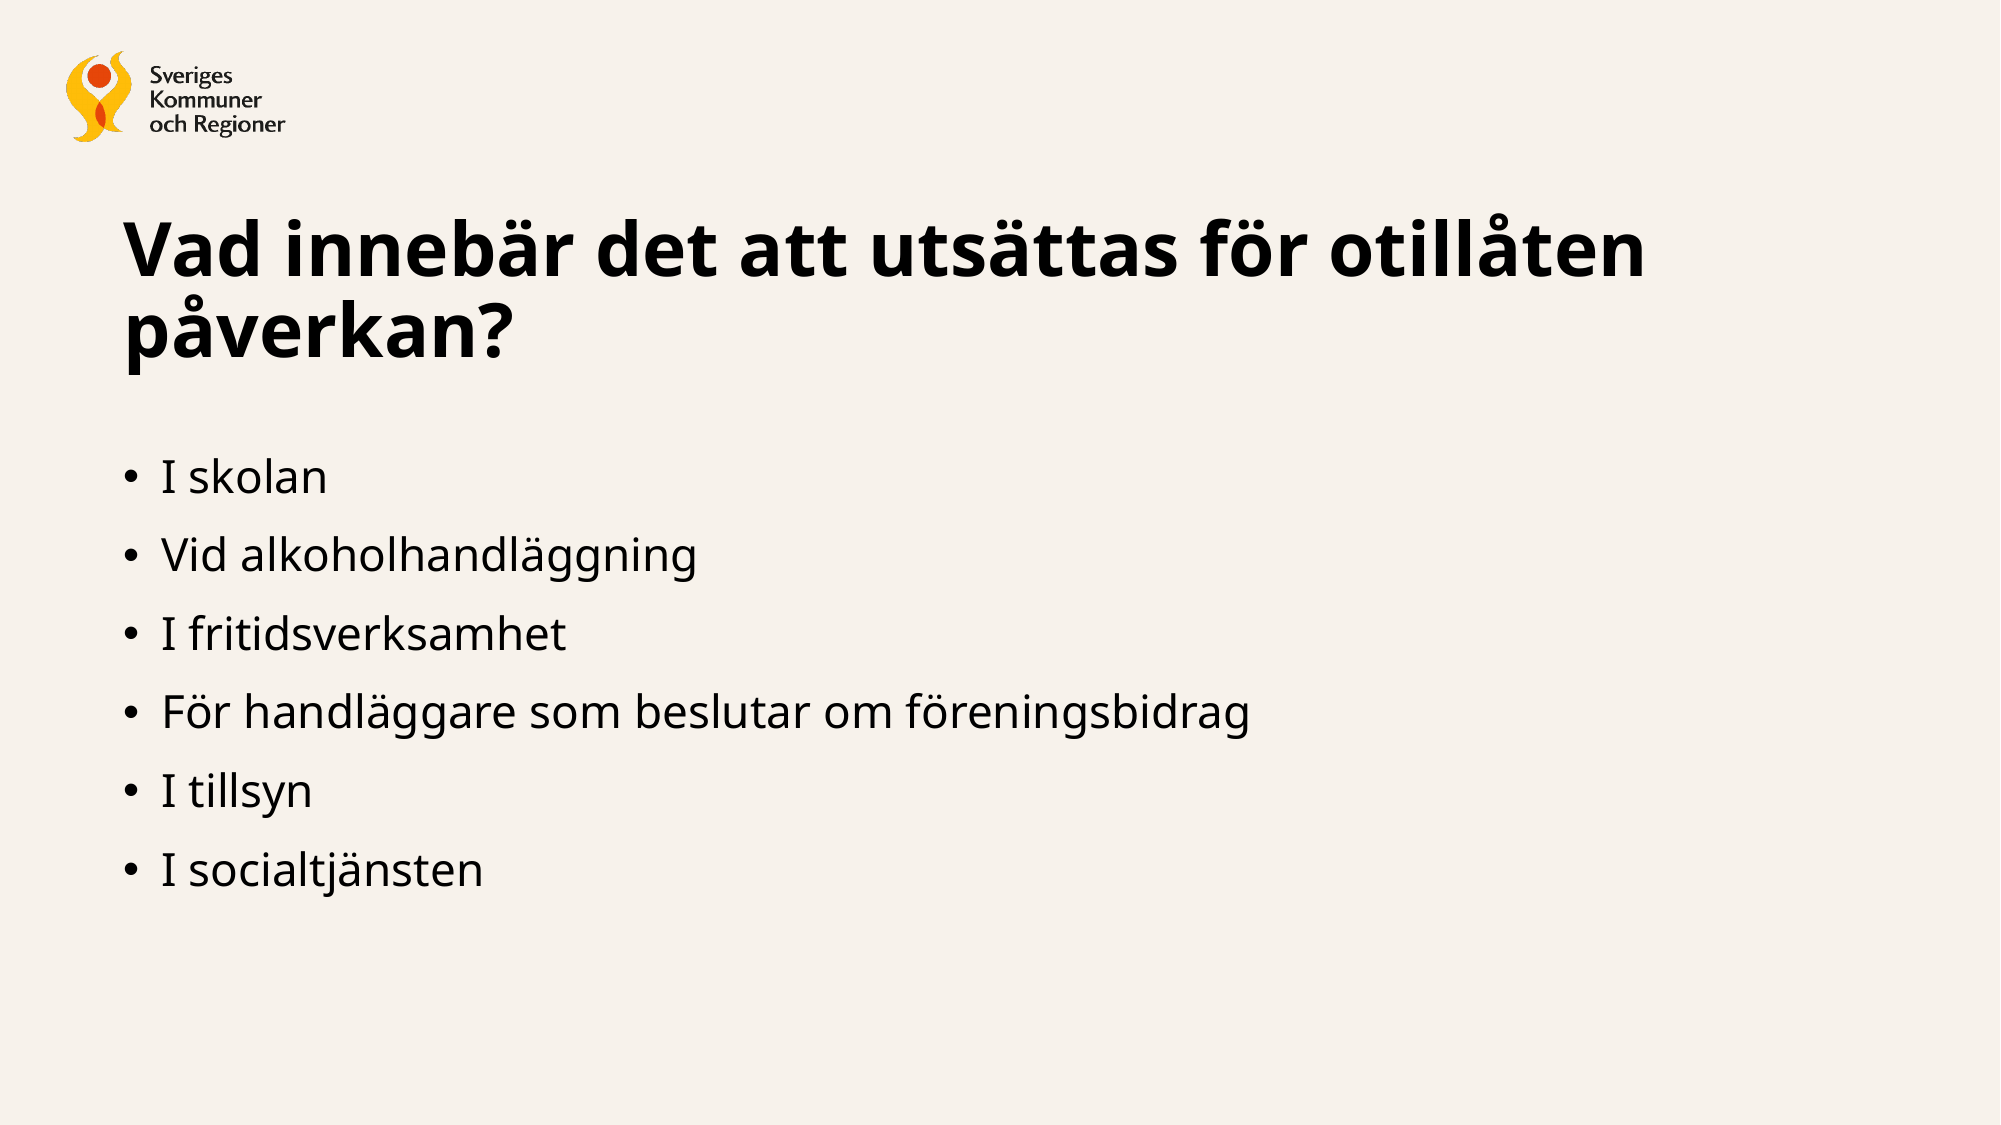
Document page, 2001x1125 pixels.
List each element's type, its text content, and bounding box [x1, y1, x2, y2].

picture [66, 51, 286, 142]
title Vad innebär det att utsättas för otillåten påverkan? [108, 179, 1770, 382]
list I skolan Vid alkoholhandläggning I fritidsverksamhet För handläggare som beslutar om föreningsbidrag I tillsyn I socialtjänsten [108, 446, 1686, 1060]
